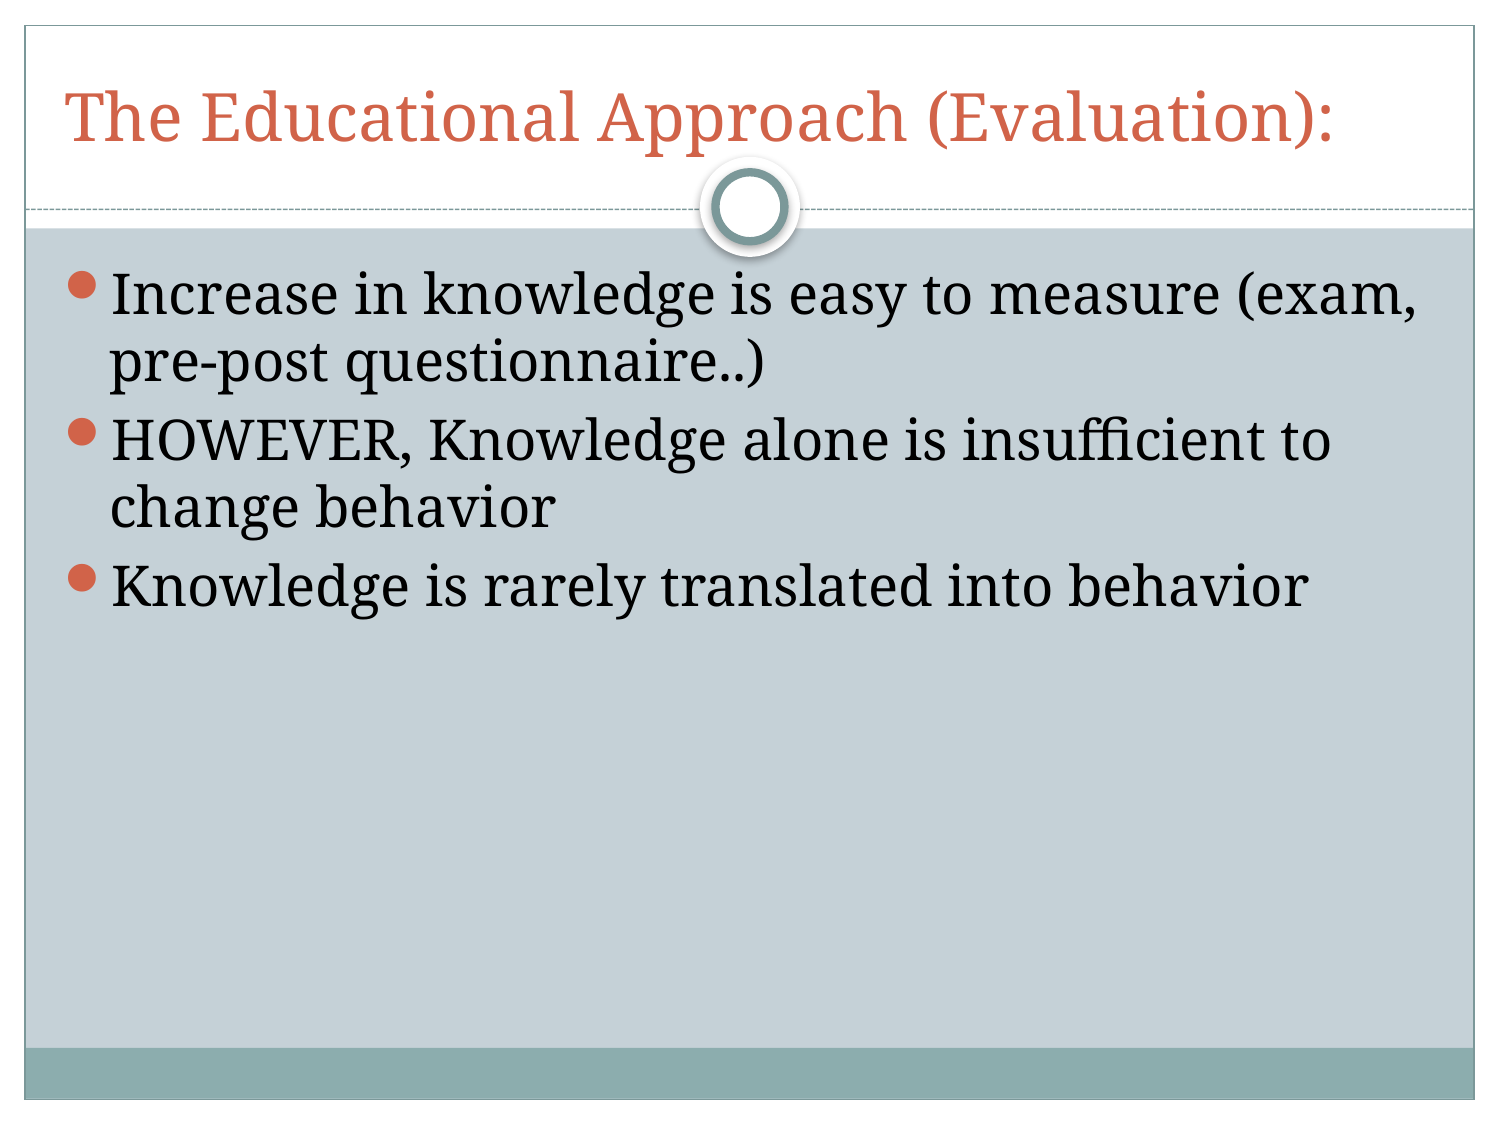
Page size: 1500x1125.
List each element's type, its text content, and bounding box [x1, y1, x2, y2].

list Increase in knowledge is easy to measure (exam, pre-post questionnaire..) HOWEVER, Knowledge alone is insufficient to change behavior Knowledge is rarely translated into behavior [49, 250, 1445, 1001]
title The Educational Approach (Evaluation): [49, 37, 1450, 162]
